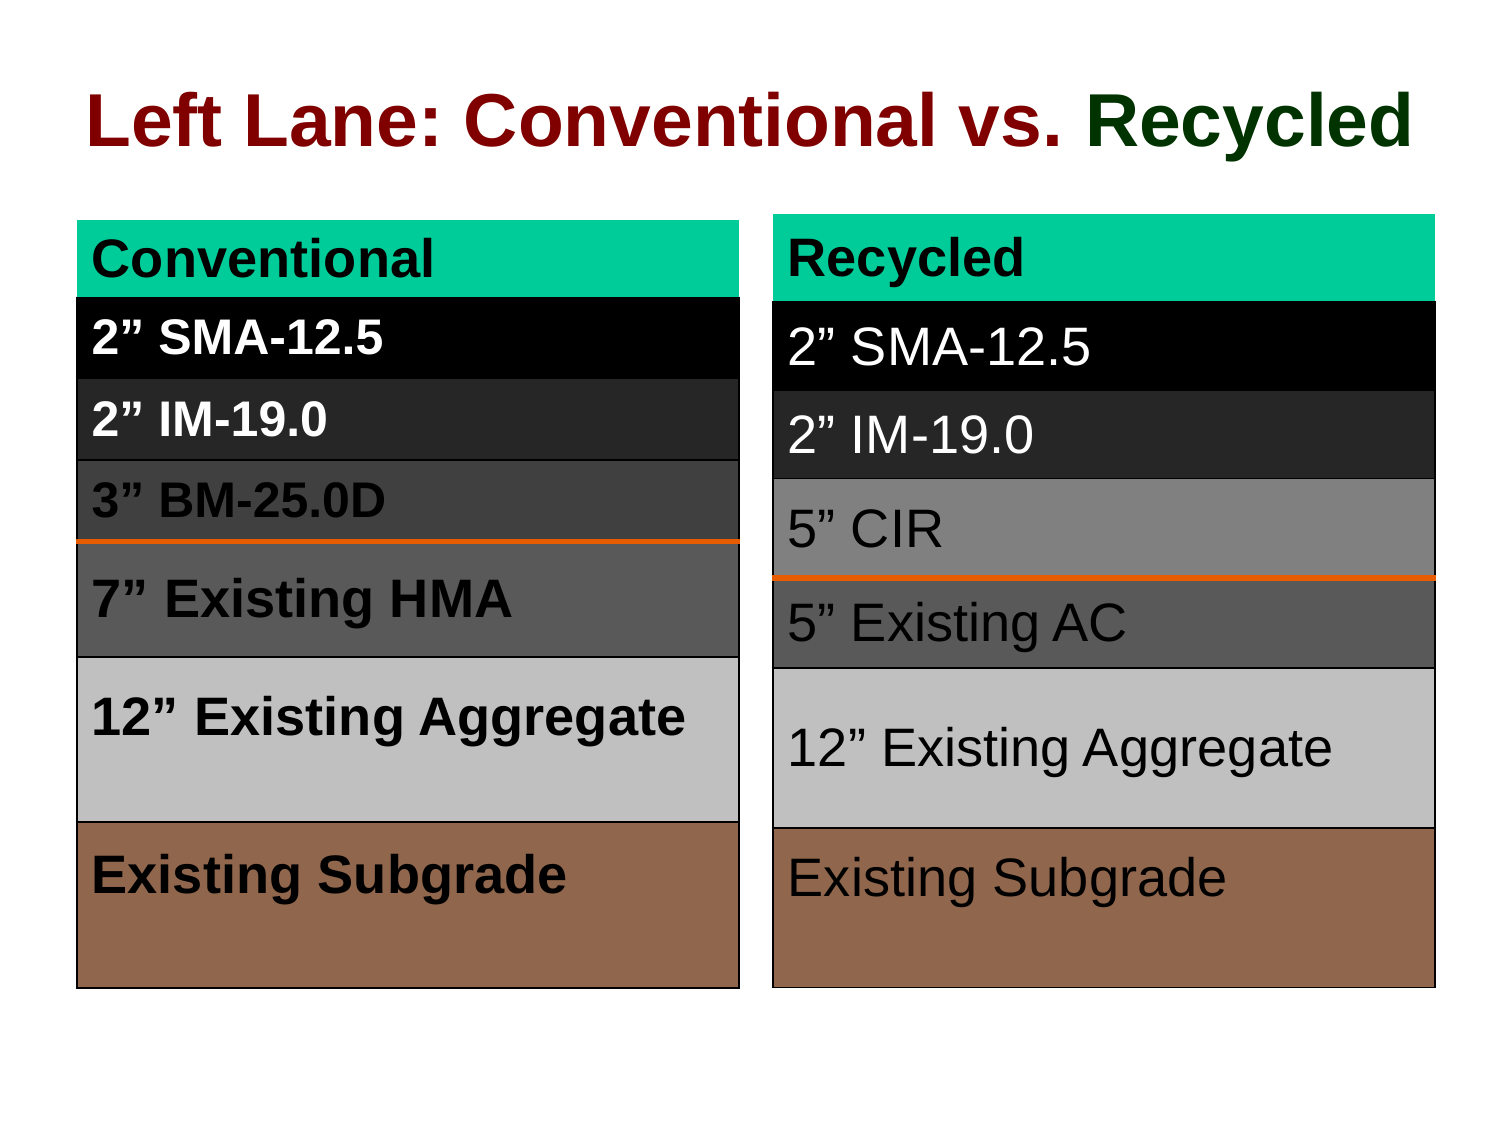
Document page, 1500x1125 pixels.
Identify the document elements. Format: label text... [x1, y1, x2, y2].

table_header Recycled [773, 214, 1435, 301]
table_cell 2” SMA-12.5 [774, 303, 1434, 389]
table_cell 7” Existing HMA [78, 544, 738, 656]
table_cell 12” Existing Aggregate [78, 658, 738, 821]
table_cell 3” BM-25.0D [78, 461, 738, 539]
table_header Conventional [77, 220, 739, 297]
table_cell 2” SMA-12.5 [78, 297, 738, 377]
table_cell Existing Subgrade [78, 823, 738, 987]
table_cell 2” IM-19.0 [774, 391, 1434, 478]
table_cell 5” Existing AC [774, 581, 1434, 667]
title Left Lane: Conventional vs. Recycled [0, 57, 1500, 176]
table_cell 12” Existing Aggregate [774, 669, 1434, 827]
table_cell 2” IM-19.0 [78, 379, 738, 459]
table_cell Existing Subgrade [774, 829, 1434, 987]
table_cell 5” CIR [774, 479, 1434, 575]
